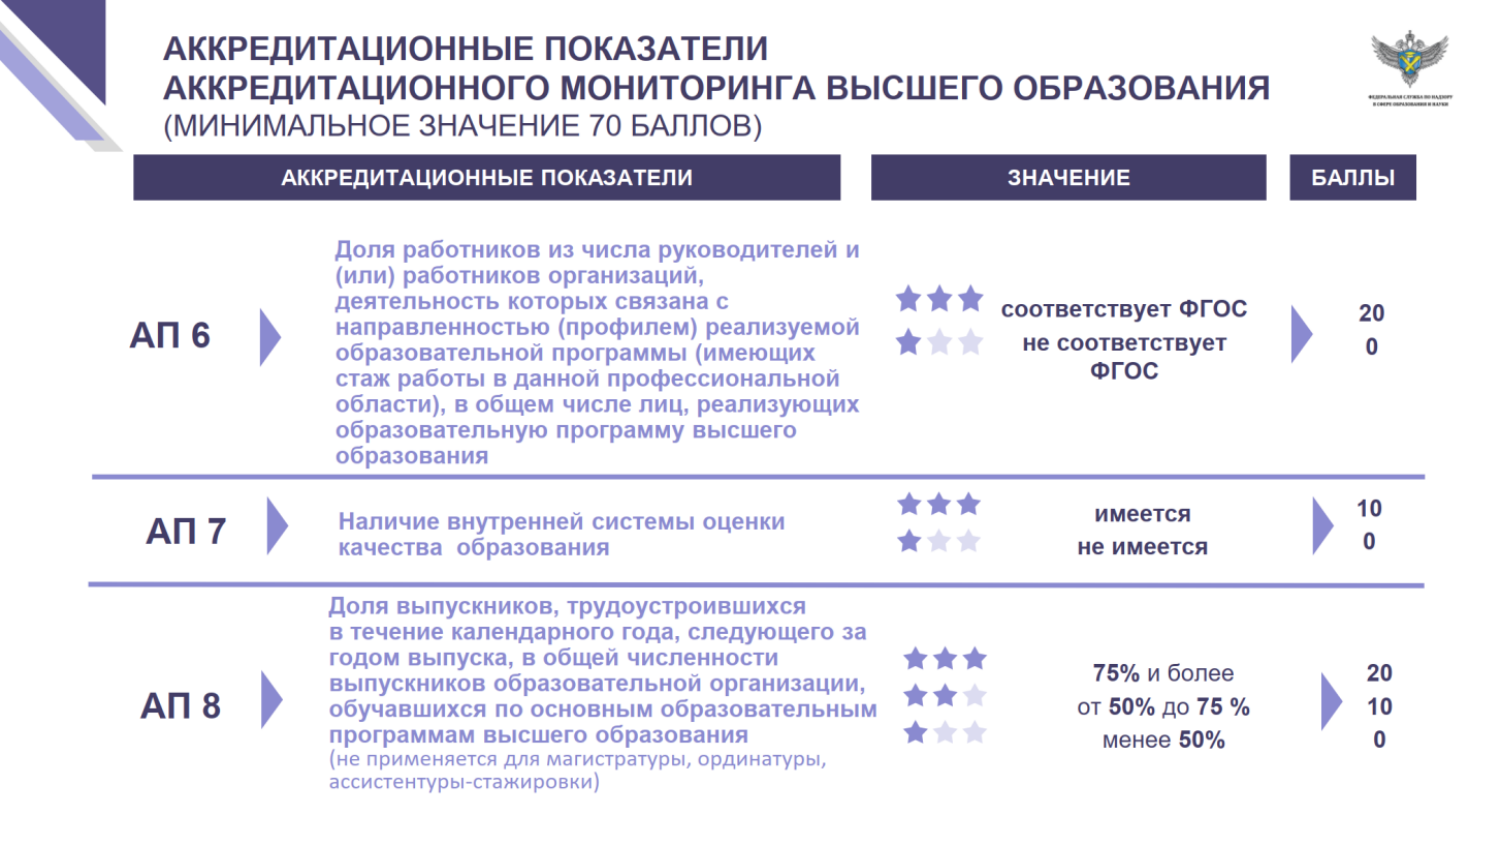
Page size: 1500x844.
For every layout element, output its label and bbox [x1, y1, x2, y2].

list [0, 0, 1500, 844]
